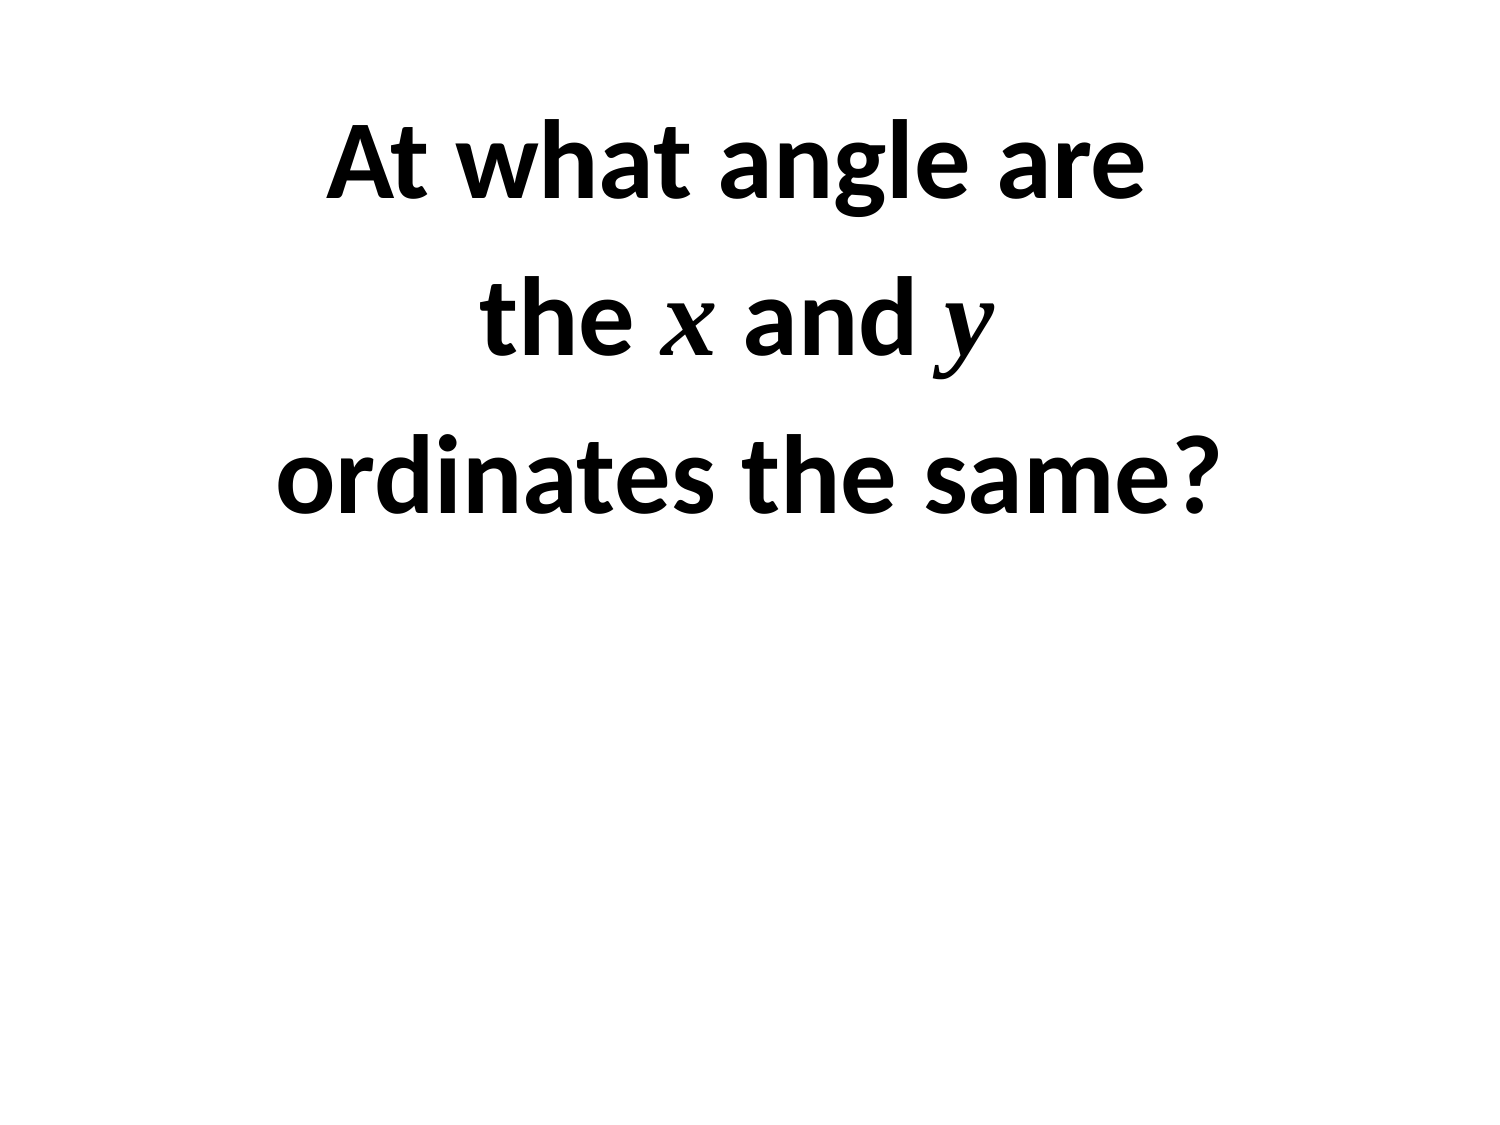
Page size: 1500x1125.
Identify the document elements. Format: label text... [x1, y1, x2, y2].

list At what angle are the x and y ordinates the same? [75, 78, 1425, 1005]
